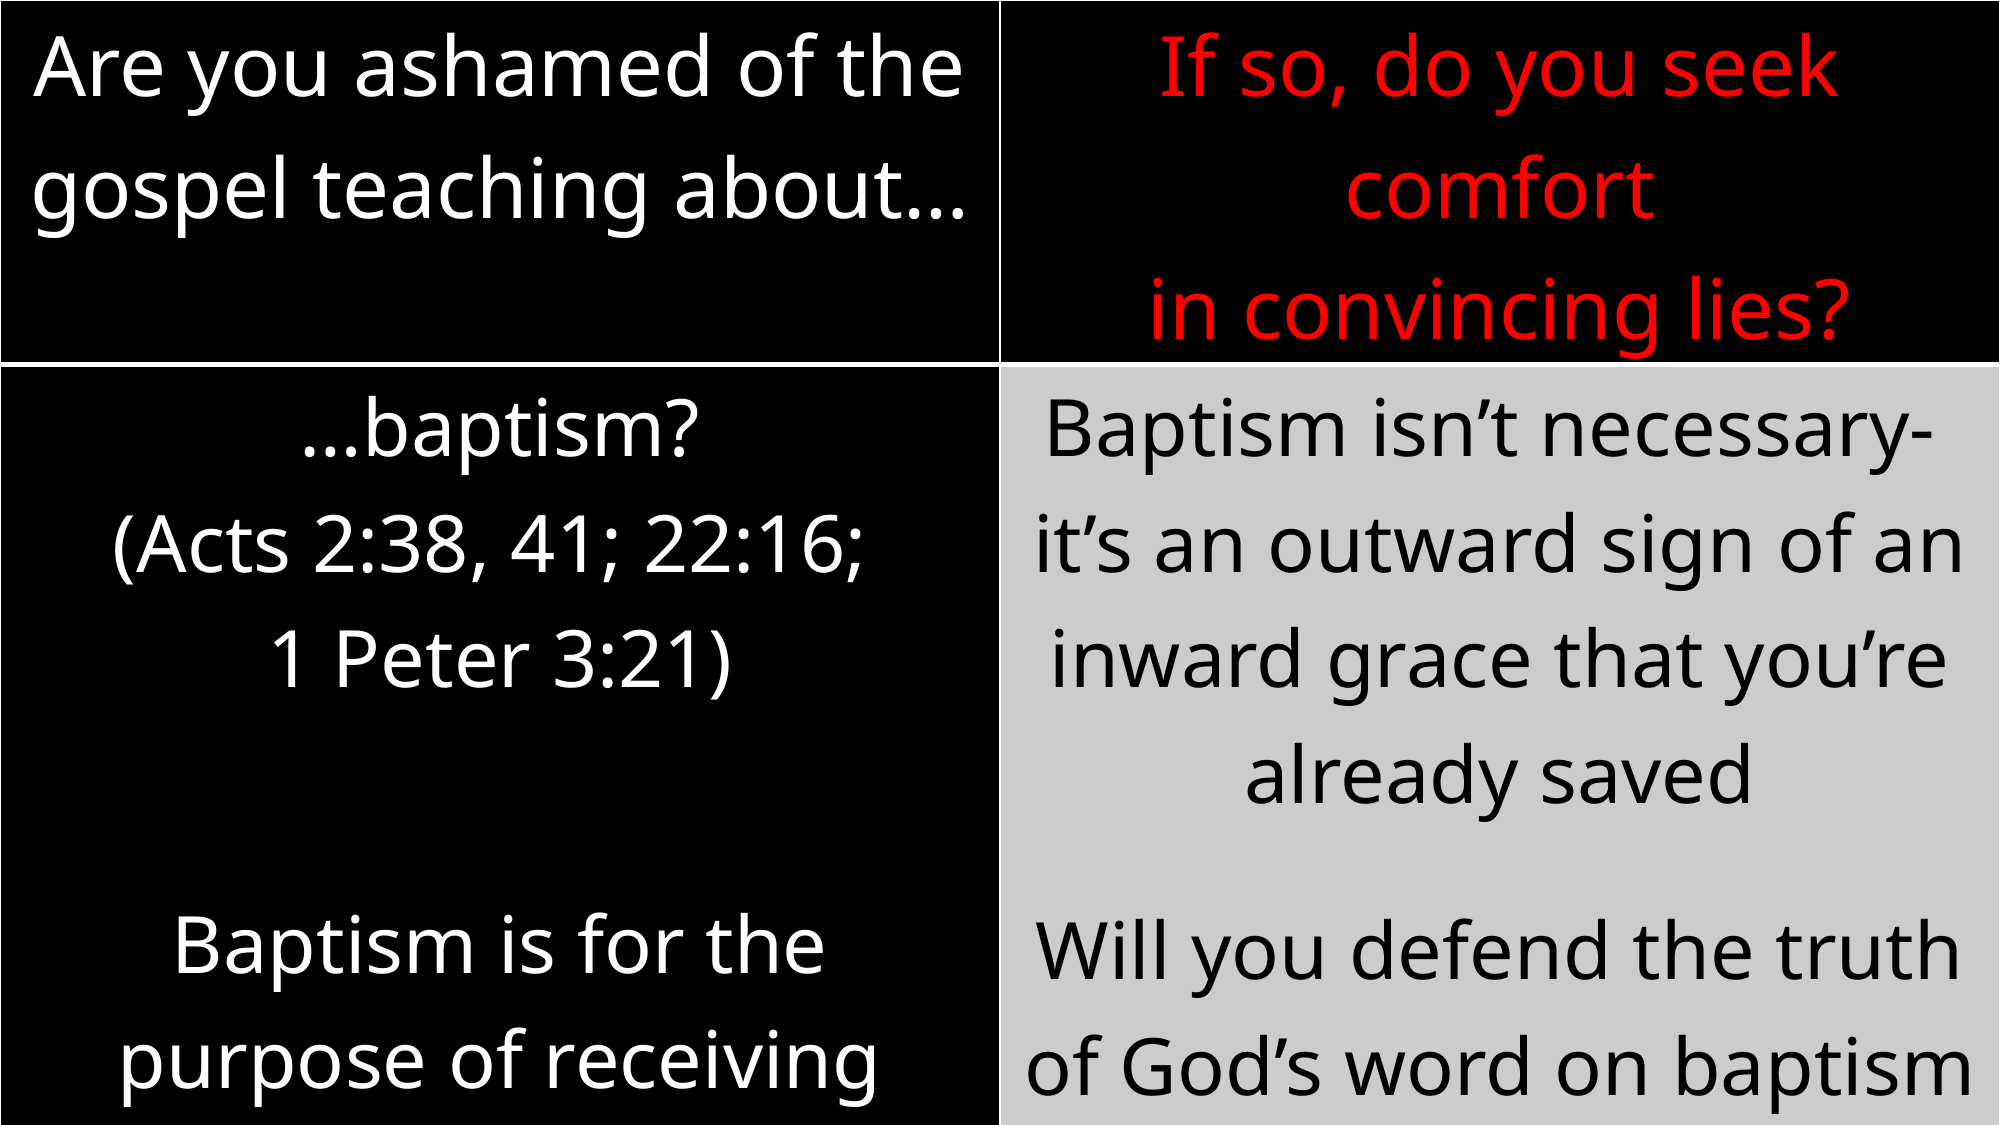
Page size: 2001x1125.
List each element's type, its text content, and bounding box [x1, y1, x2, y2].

table_cell Baptism isn’t necessary- it’s an outward sign of an inward grace that you’re already saved Will you defend the truth of God’s word on baptism or compromise with the world & remain in your sins? [1001, 367, 1999, 1125]
table_cell …baptism? (Acts 2:38, 41; 22:16; 1 Peter 3:21) Baptism is for the purpose of receiving forgiveness of sins in the name of Christ! [1, 367, 999, 1125]
table_header Are you ashamed of the gospel teaching about… [1, 1, 999, 362]
table_header If so, do you seek comfort in convincing lies? [1001, 1, 1999, 362]
